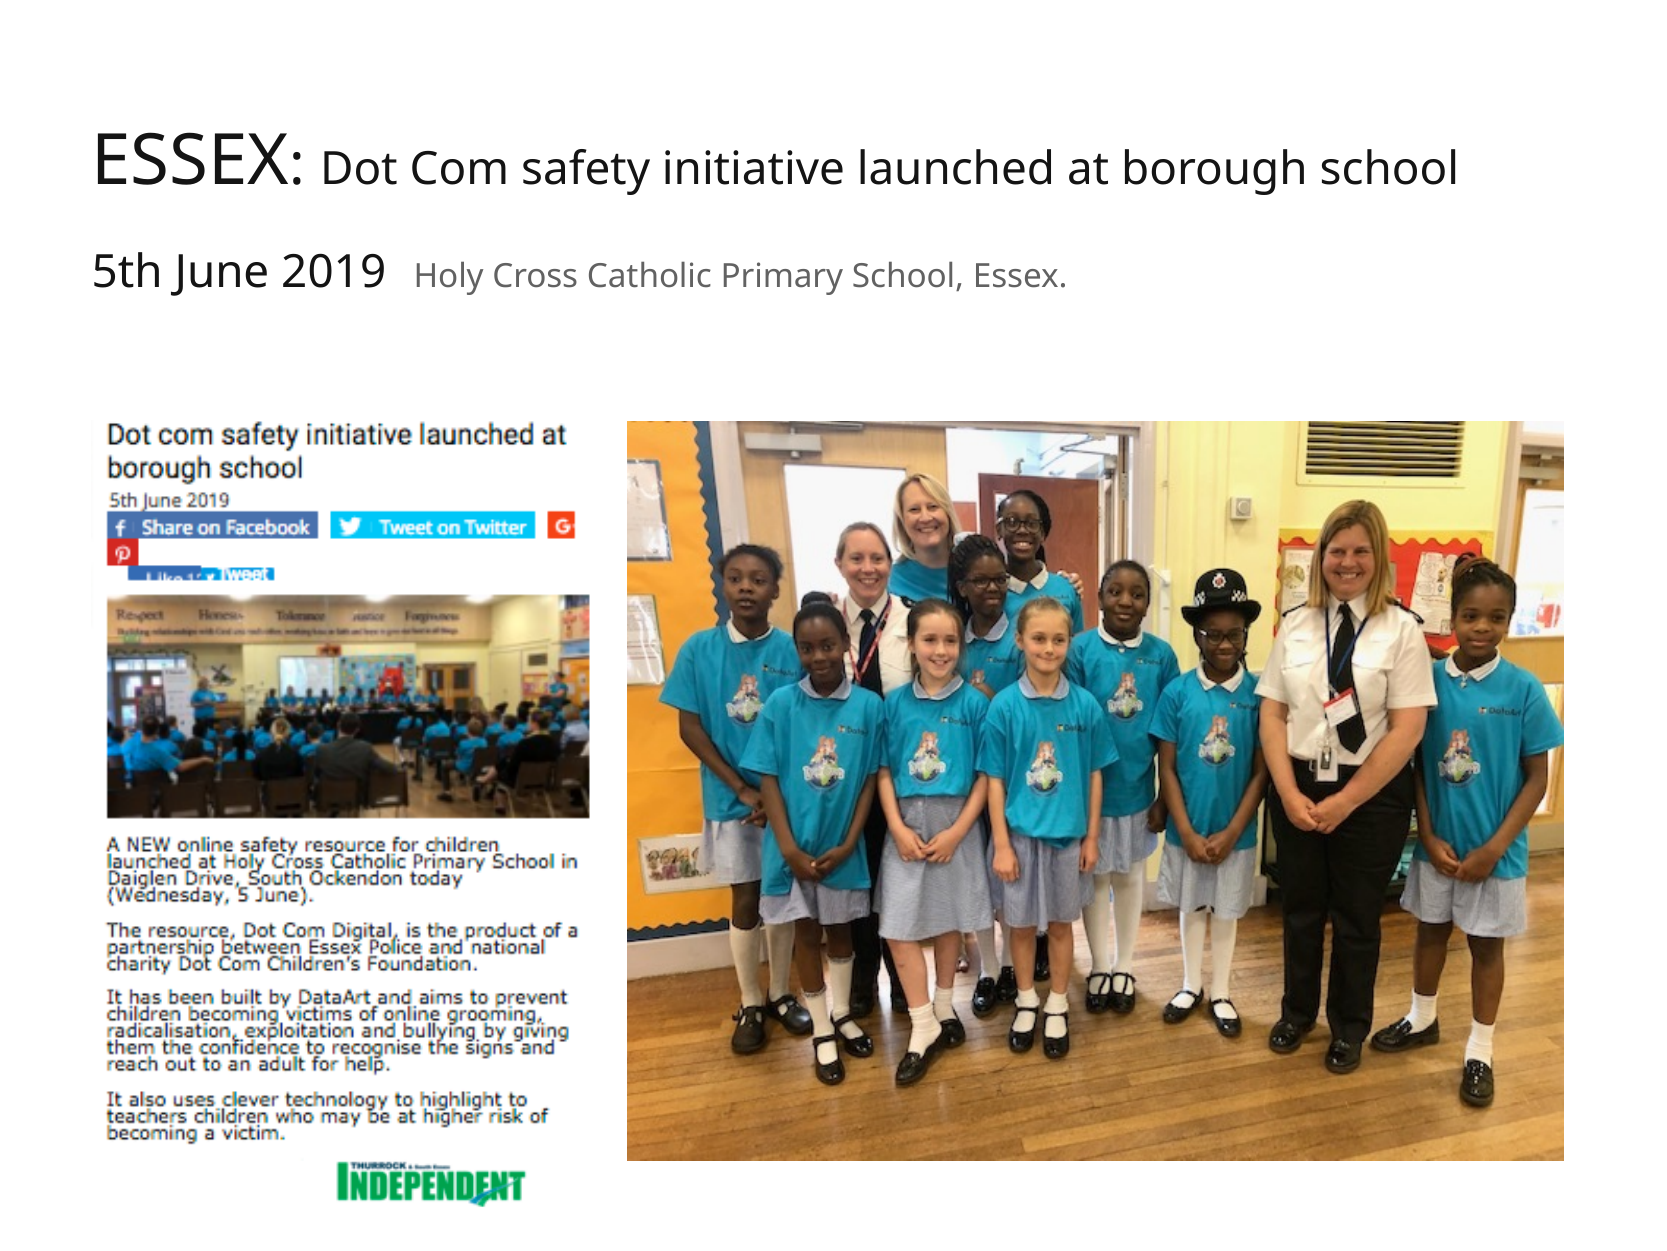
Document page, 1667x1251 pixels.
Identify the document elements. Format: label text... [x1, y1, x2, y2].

title ESSEX: Dot Com safety initiative launched at borough school 5th June 2019 Holy Cross Catholic Primary School, Essex. [84, 45, 1607, 378]
picture [91, 420, 615, 1218]
picture [627, 421, 1564, 1162]
